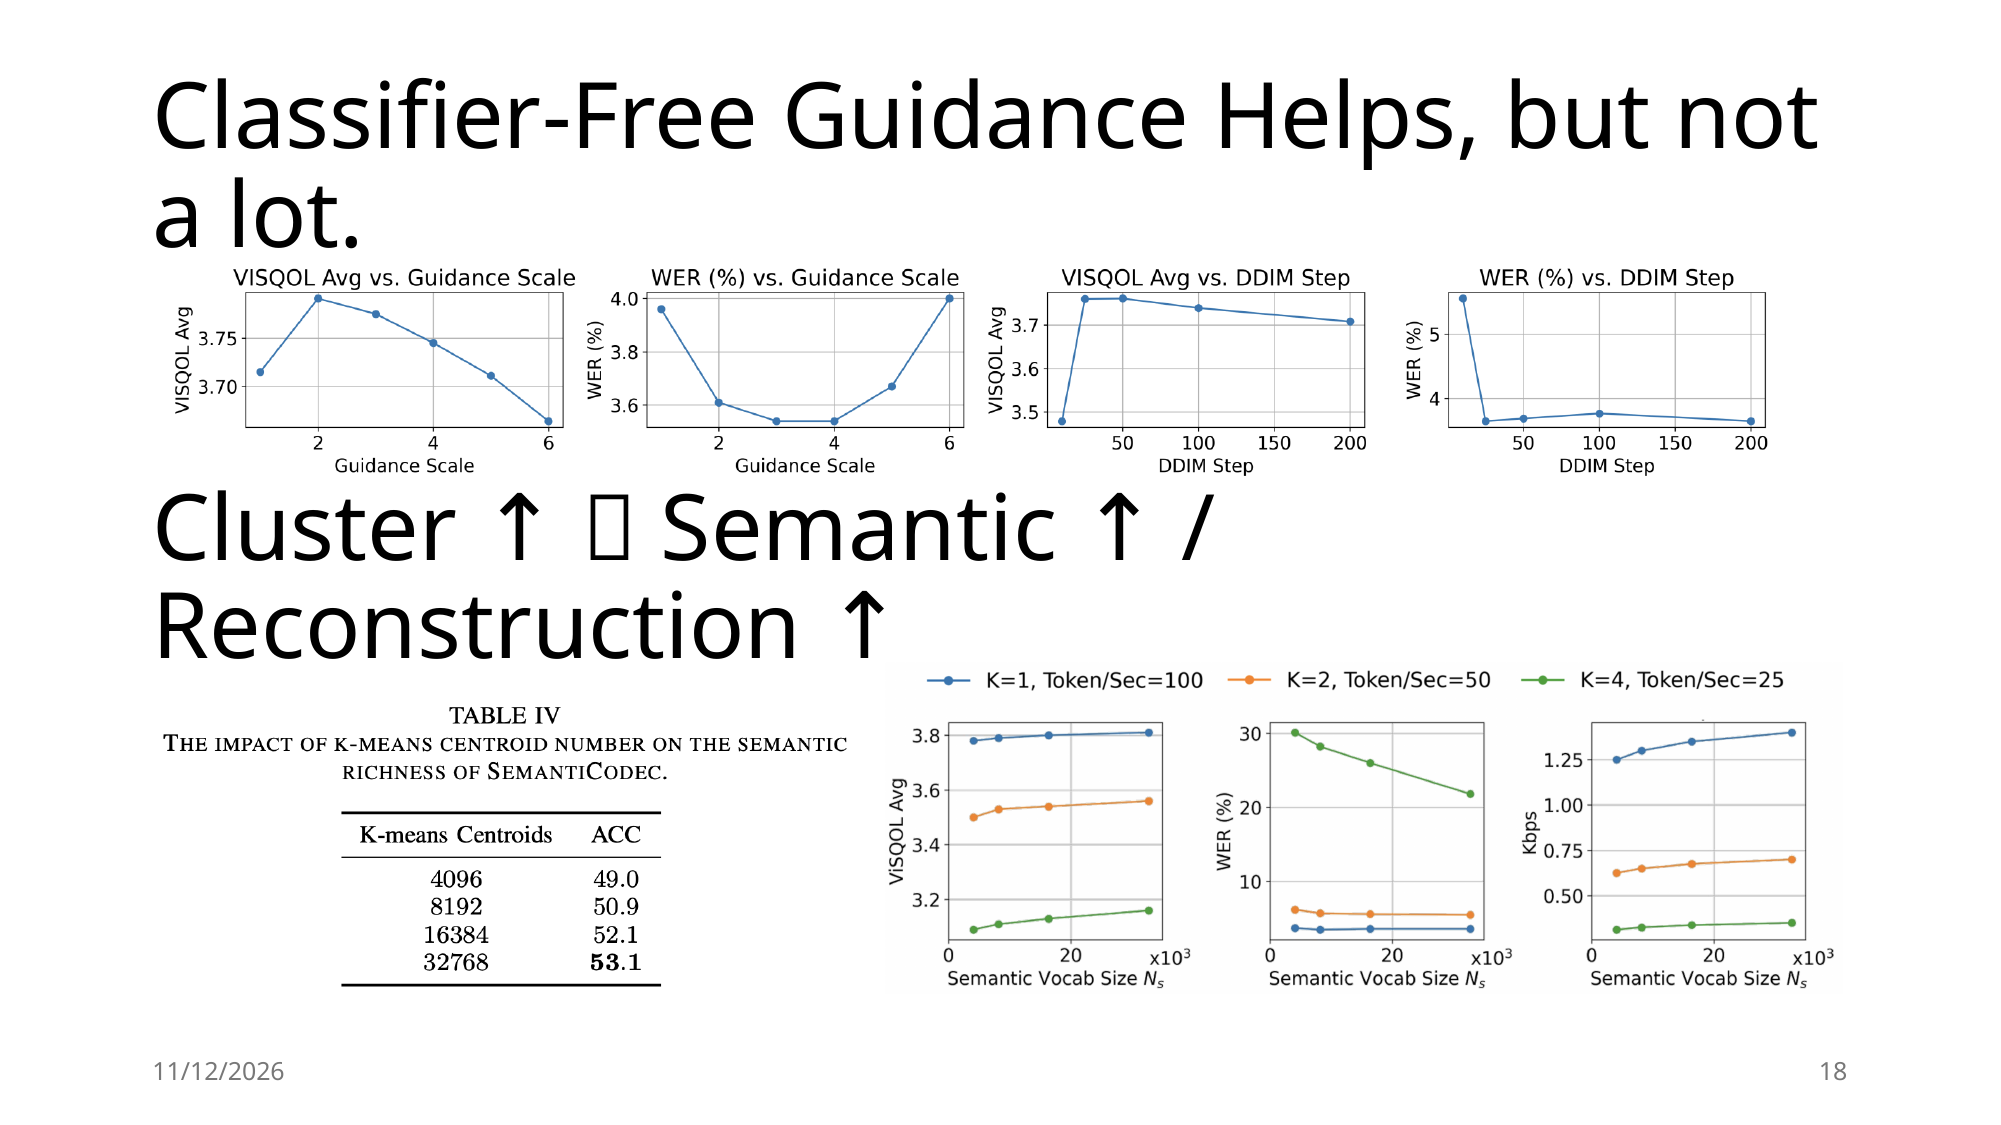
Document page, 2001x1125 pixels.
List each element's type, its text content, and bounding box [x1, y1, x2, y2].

slide_number 18 [1412, 1042, 1863, 1103]
title Classifier-Free Guidance Helps, but not a lot. [137, 59, 1863, 278]
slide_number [137, 1042, 588, 1103]
picture [136, 687, 871, 998]
picture [136, 253, 1789, 487]
text_box Cluster ↑  Semantic ↑ / Reconstruction ↑ [137, 471, 1863, 689]
picture [885, 662, 1843, 994]
